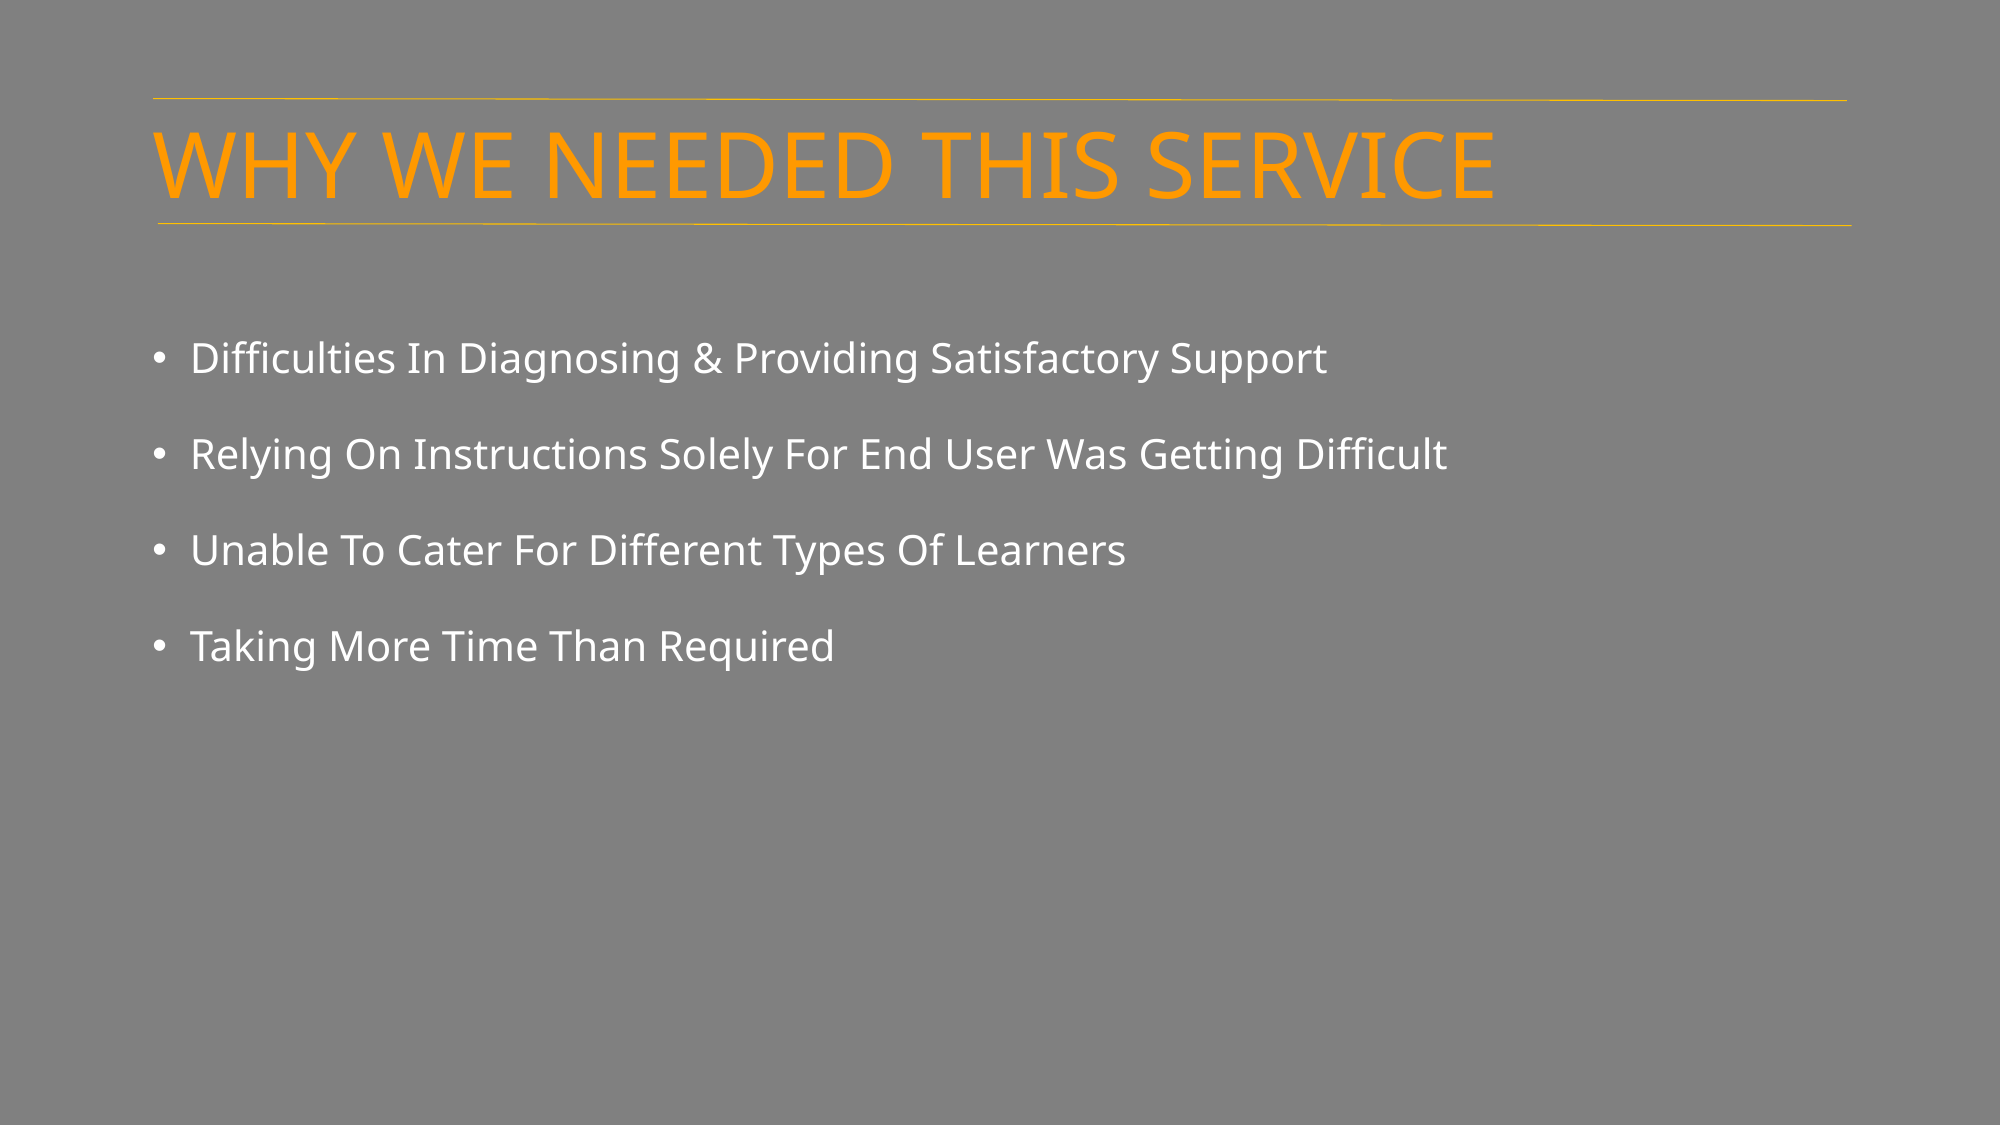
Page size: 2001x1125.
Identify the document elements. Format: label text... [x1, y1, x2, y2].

title WHY WE NEEDED THIS SERVICE [137, 59, 1863, 278]
list Difficulties In Diagnosing & Providing Satisfactory Support Relying On Instructions Solely For End User Was Getting Difficult Unable To Cater For Different Types Of Learners Taking More Time Than Required [137, 299, 1863, 1014]
